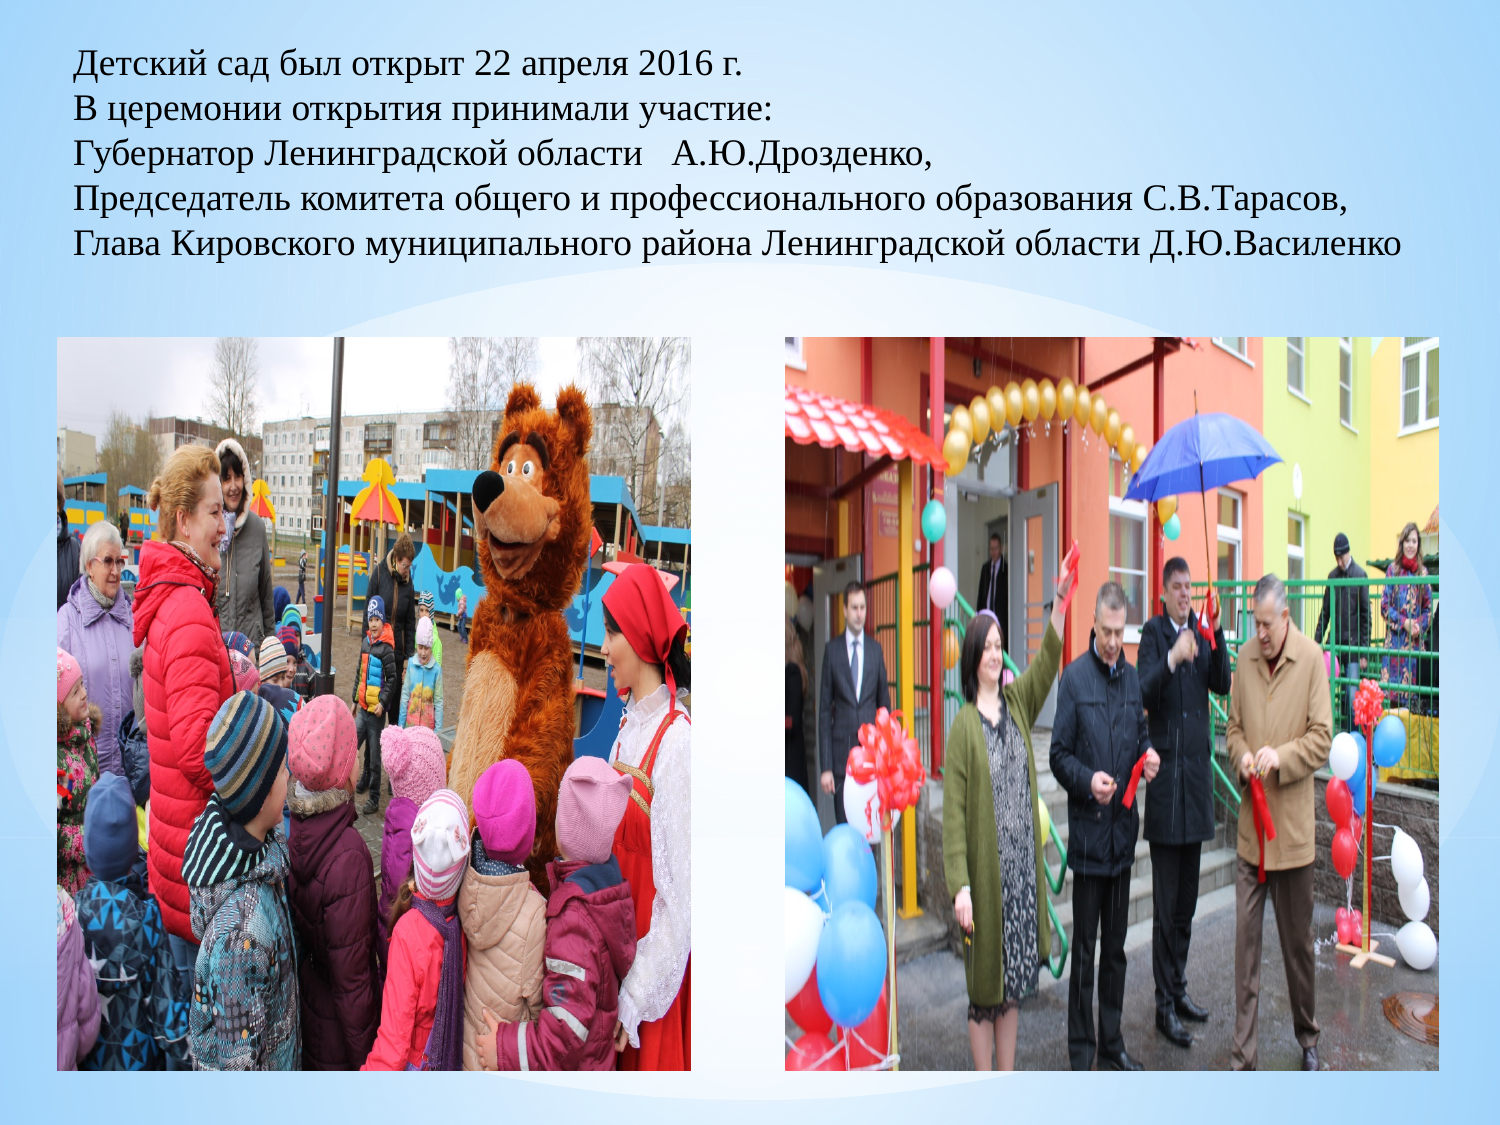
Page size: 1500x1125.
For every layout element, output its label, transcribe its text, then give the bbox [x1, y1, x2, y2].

picture [785, 337, 1439, 1071]
text_box Детский сад был открыт 22 апреля 2016 г. В церемонии открытия принимали участие: Губернатор Ленинградской области А.Ю.Дрозденко, Председатель комитета общего и профессионального образования С.В.Тарасов, Глава Кировского муниципального района Ленинградской области Д.Ю.Василенко [58, 30, 1438, 316]
picture [56, 337, 692, 1071]
